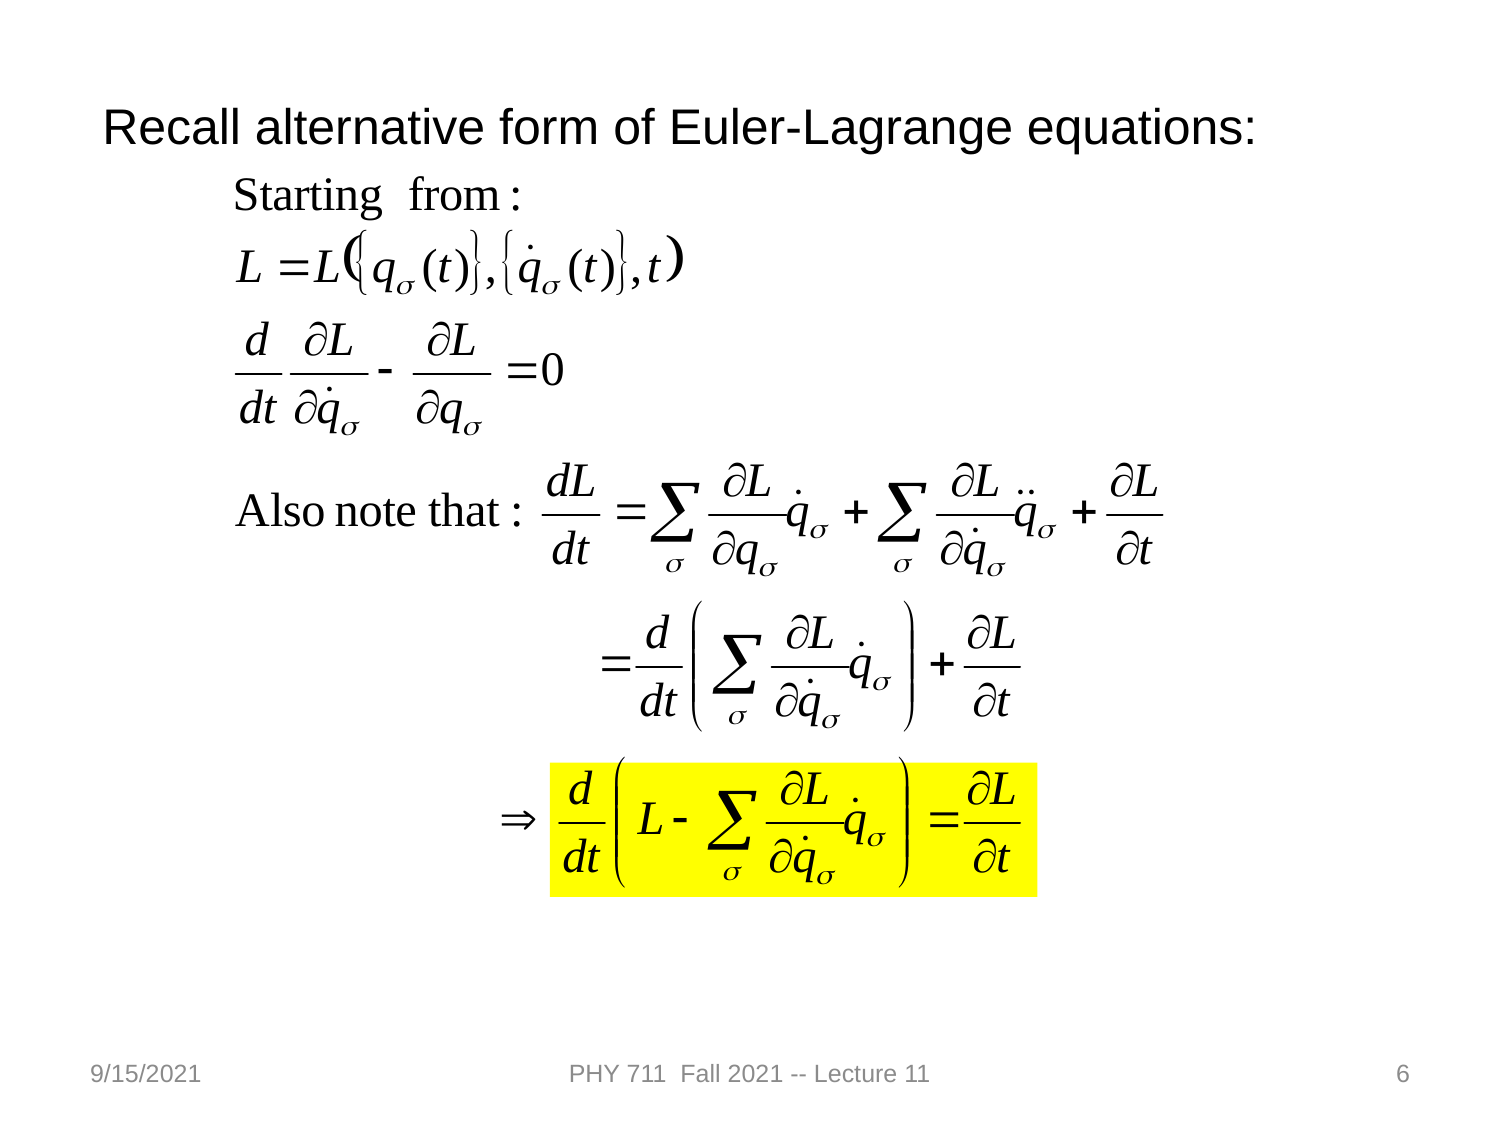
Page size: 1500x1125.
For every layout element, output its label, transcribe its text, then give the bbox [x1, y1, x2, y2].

footer PHY 711 Fall 2021 -- Lecture 11 [512, 1042, 988, 1103]
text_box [227, 167, 1171, 898]
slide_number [75, 1042, 425, 1103]
text_box Recall alternative form of Euler-Lagrange equations: [87, 87, 1363, 163]
slide_number 6 [1074, 1042, 1425, 1103]
